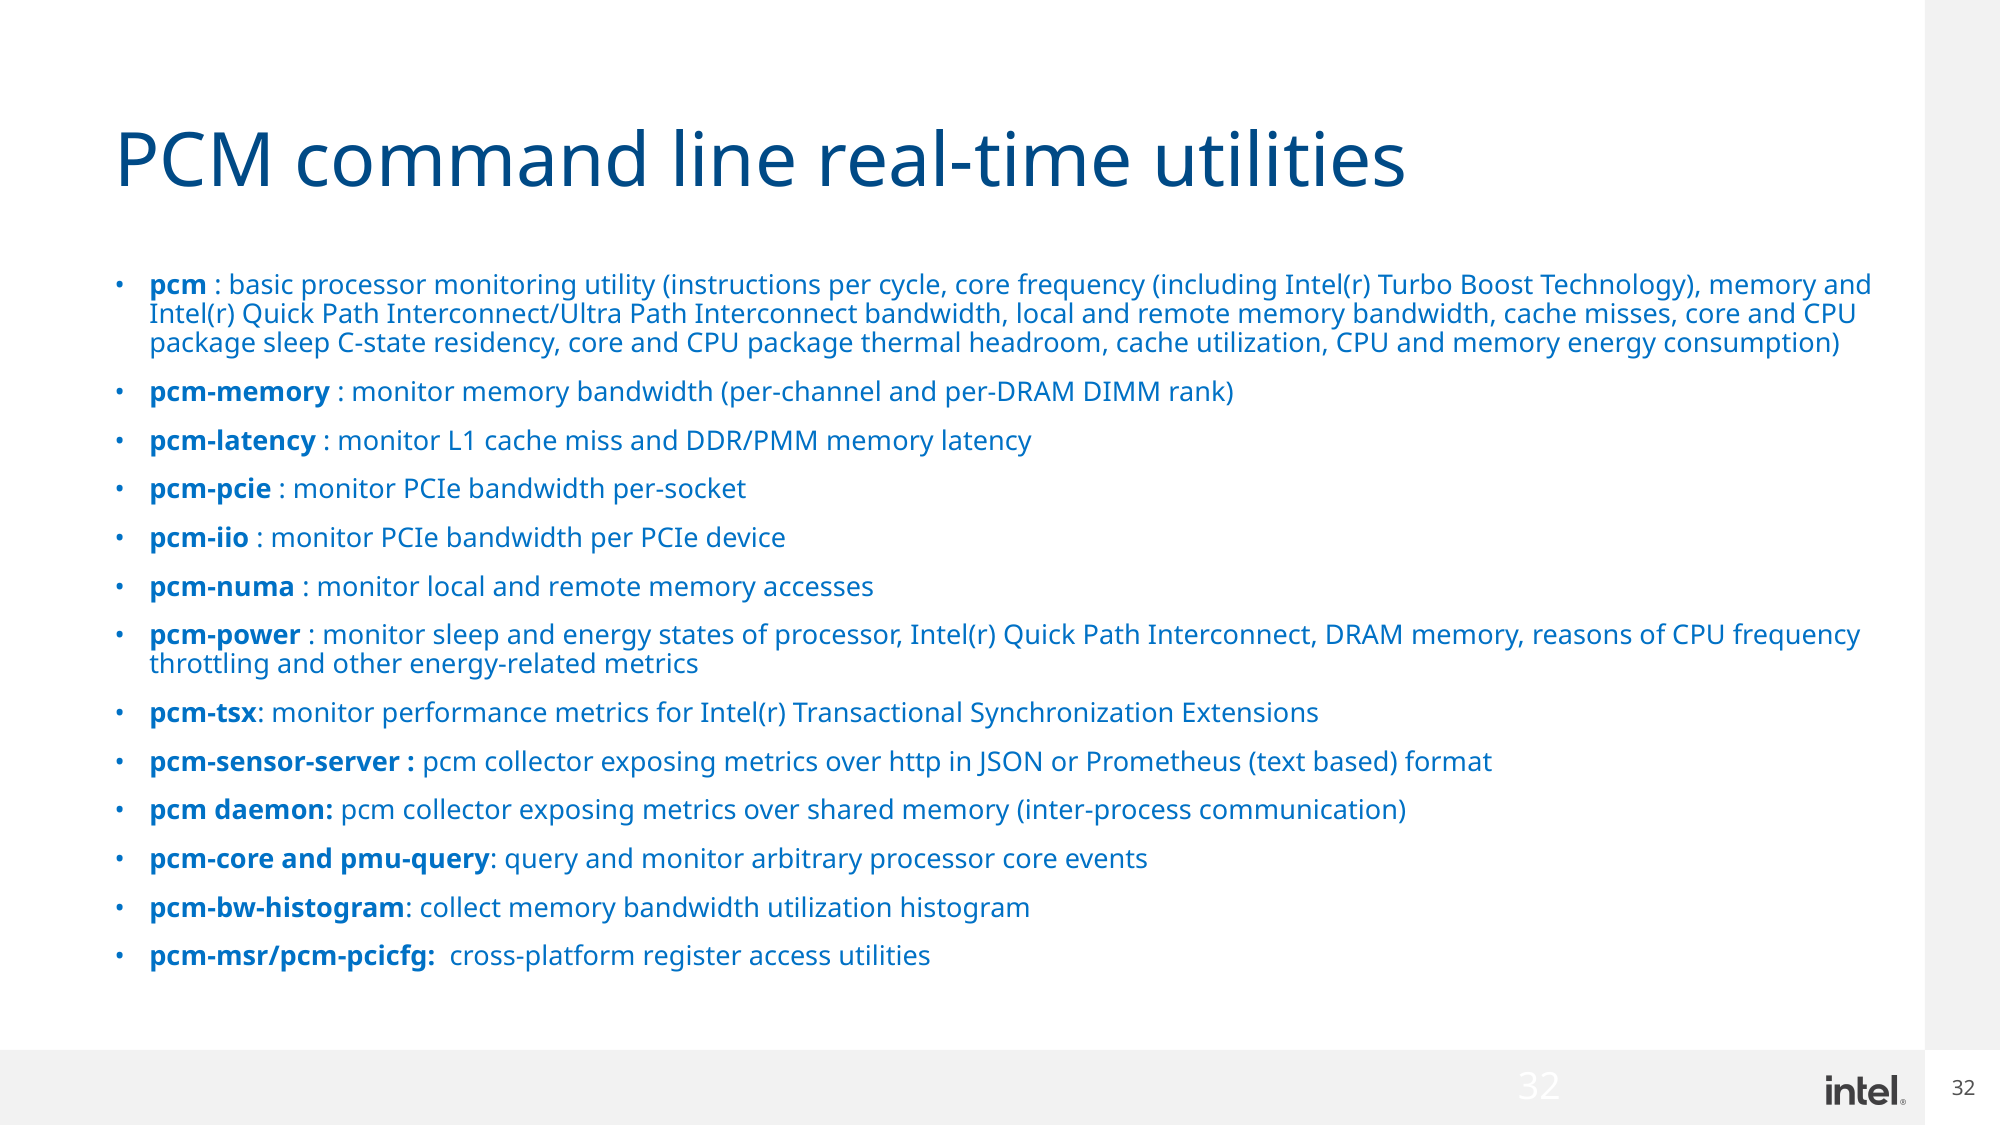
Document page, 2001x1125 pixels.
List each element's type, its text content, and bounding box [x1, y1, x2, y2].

list pcm : basic processor monitoring utility (instructions per cycle, core frequency (including Intel(r) Turbo Boost Technology), memory and Intel(r) Quick Path Interconnect/Ultra Path Interconnect bandwidth, local and remote memory bandwidth, cache misses, core and CPU package sleep C-state residency, core and CPU package thermal headroom, cache utilization, CPU and memory energy consumption) pcm-memory : monitor memory bandwidth (per-channel and per-DRAM DIMM rank) pcm-latency : monitor L1 cache miss and DDR/PMM memory latency pcm-pcie : monitor PCIe bandwidth per-socket pcm-iio : monitor PCIe bandwidth per PCIe device pcm-numa : monitor local and remote memory accesses pcm-power : monitor sleep and energy states of processor, Intel(r) Quick Path Interconnect, DRAM memory, reasons of CPU frequency throttling and other energy-related metrics pcm-tsx: monitor performance metrics for Intel(r) Transactional Synchronization Extensions pcm-sensor-server : pcm collector exposing metrics over http in JSON or Prometheus (text based) format pcm daemon: pcm collector exposing metrics over shared memory (inter-process communication) pcm-core and pmu-query: query and monitor arbitrary processor core events pcm-bw-histogram: collect memory bandwidth utilization histogram pcm-msr/pcm-pcicfg: cross-platform register access utilities [99, 263, 1900, 1013]
title PCM command line real-time utilities [99, 67, 1900, 258]
slide_number 32 [1503, 1054, 1970, 1115]
